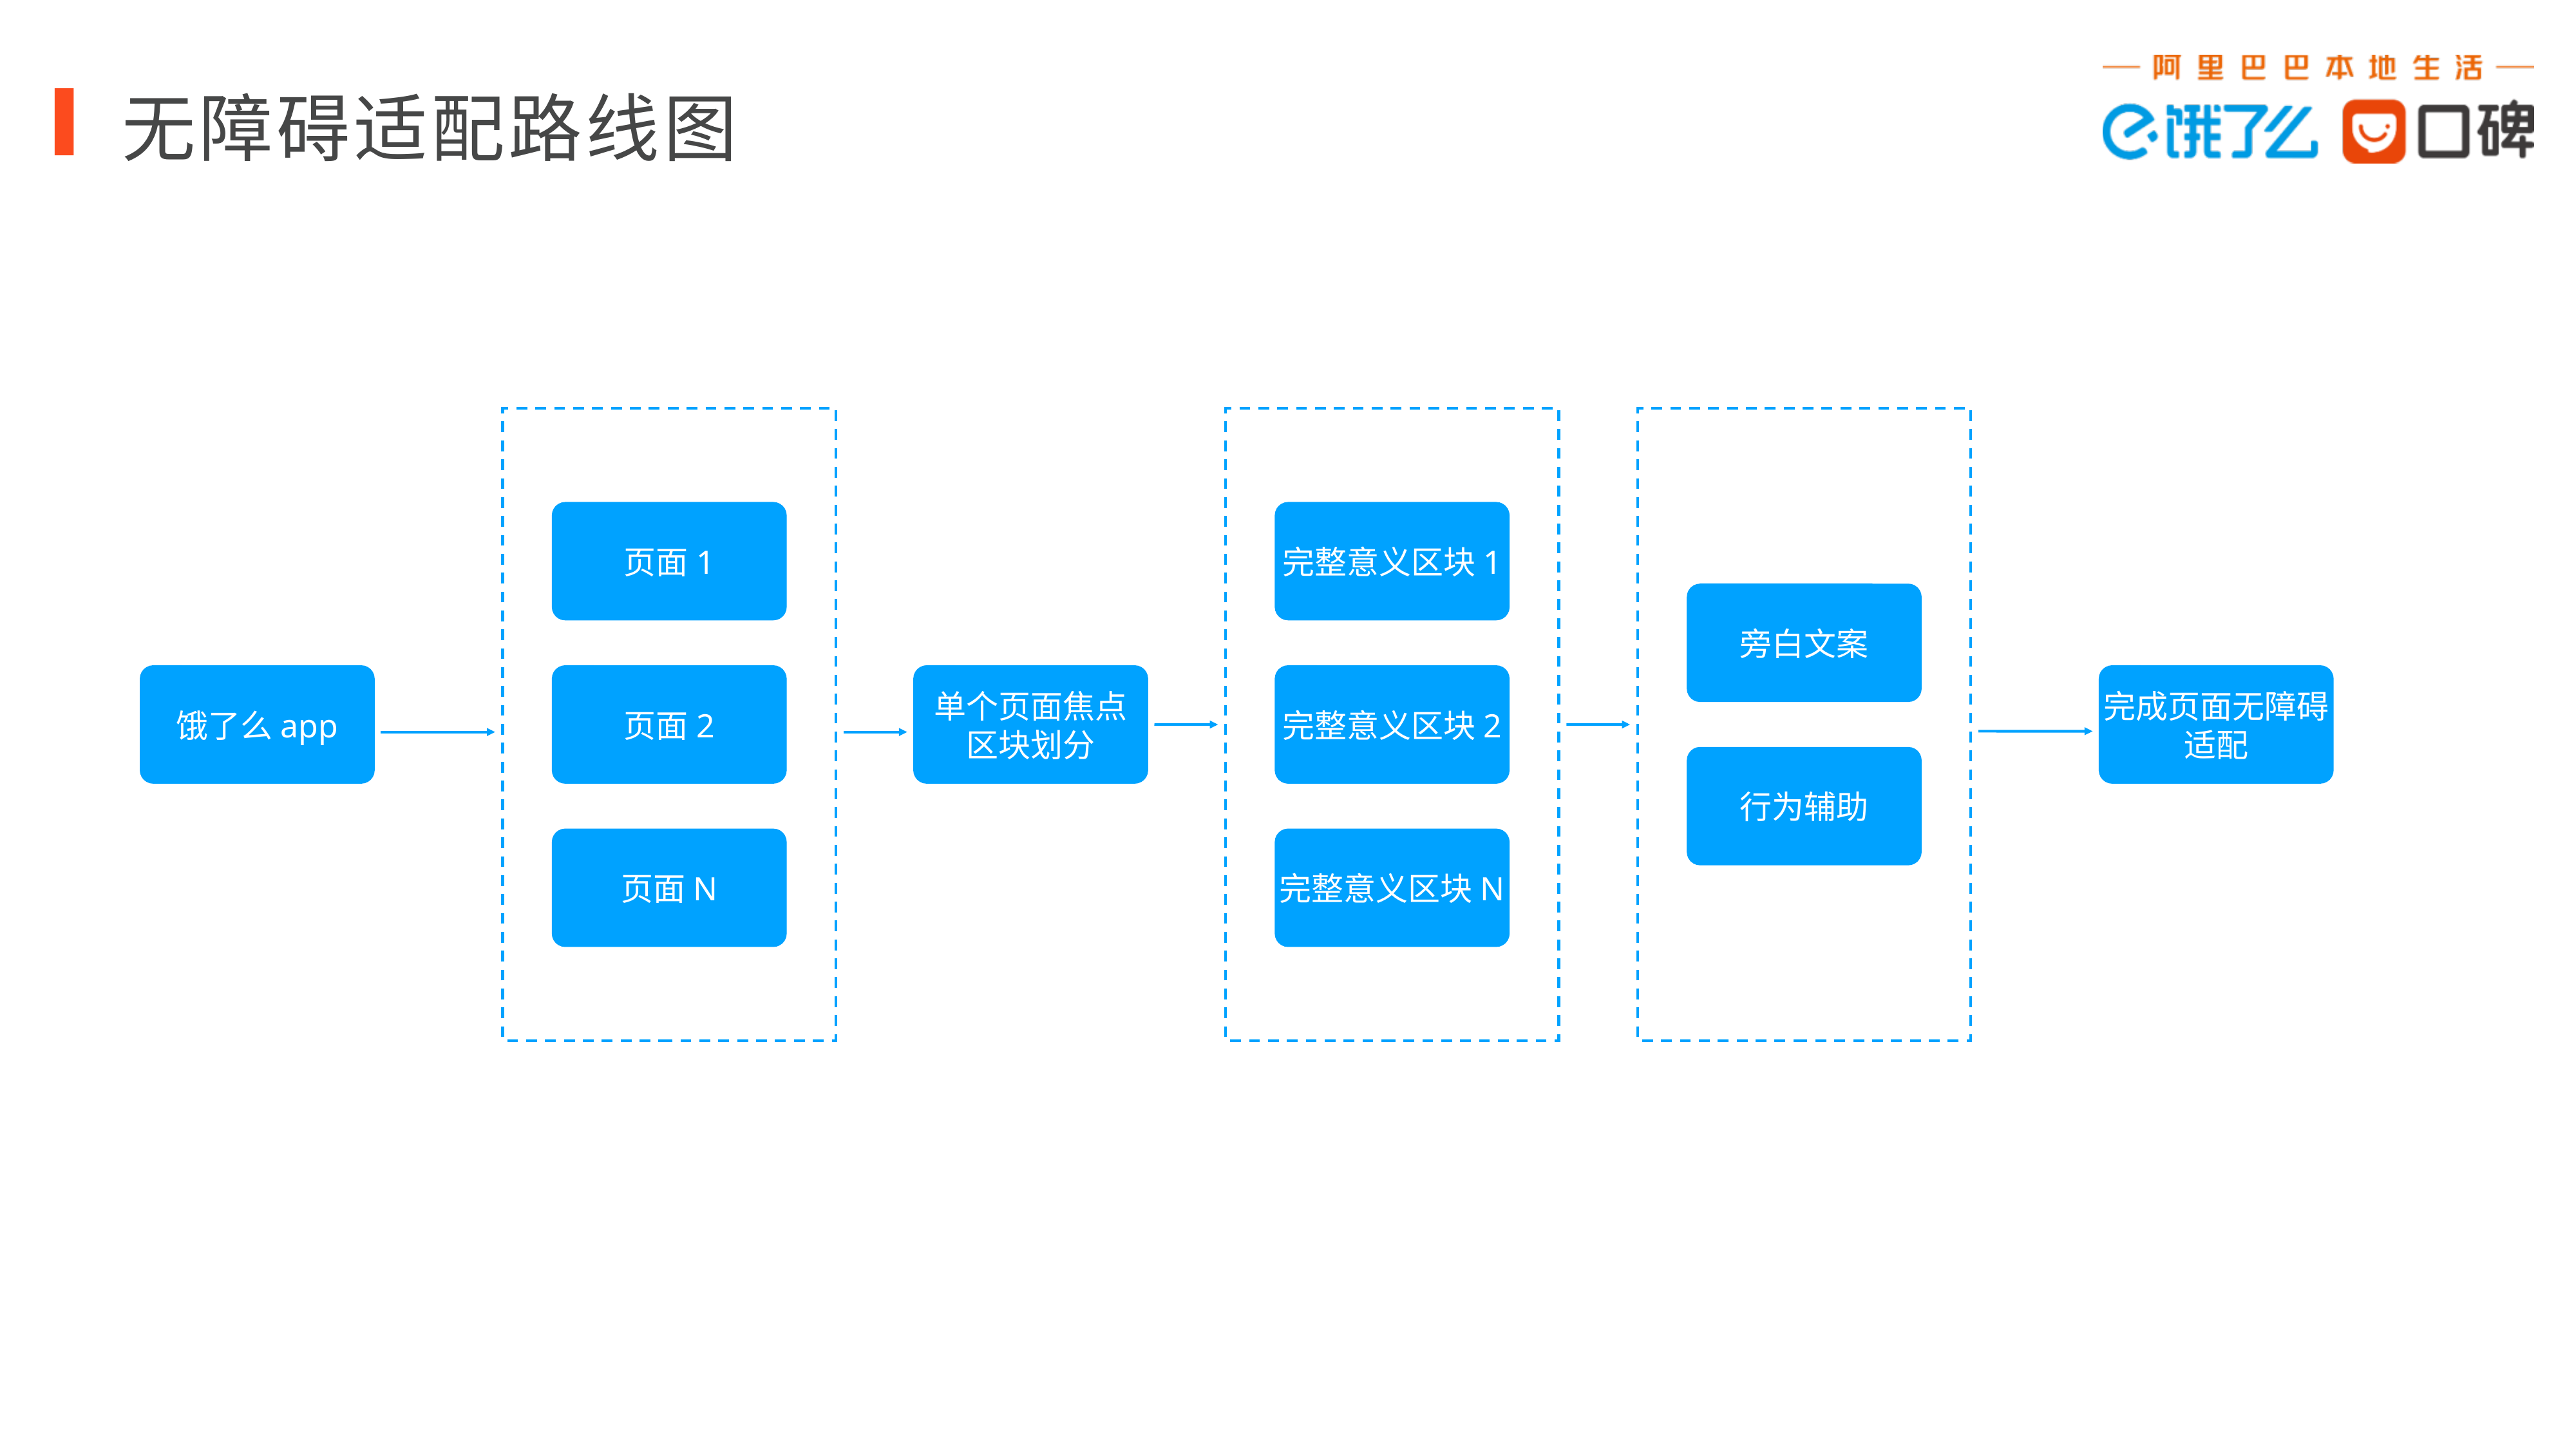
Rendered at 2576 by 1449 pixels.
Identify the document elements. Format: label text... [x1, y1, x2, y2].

text_box [1154, 720, 1218, 729]
text_box [1637, 408, 1971, 1041]
text_box [1978, 727, 2093, 735]
text_box [843, 728, 907, 736]
text_box [1225, 408, 1559, 1041]
text_box [54, 88, 74, 156]
text_box [502, 408, 837, 1041]
text_box 完成页面无障碍适配 [2098, 665, 2334, 784]
text_box [1566, 720, 1631, 729]
picture [2103, 55, 2534, 164]
text_box 饿了么app [140, 665, 375, 784]
text_box 单个页面焦点 区块划分 [913, 665, 1148, 784]
text_box [381, 728, 495, 736]
text_box 无障碍适配路线图 [114, 73, 746, 178]
